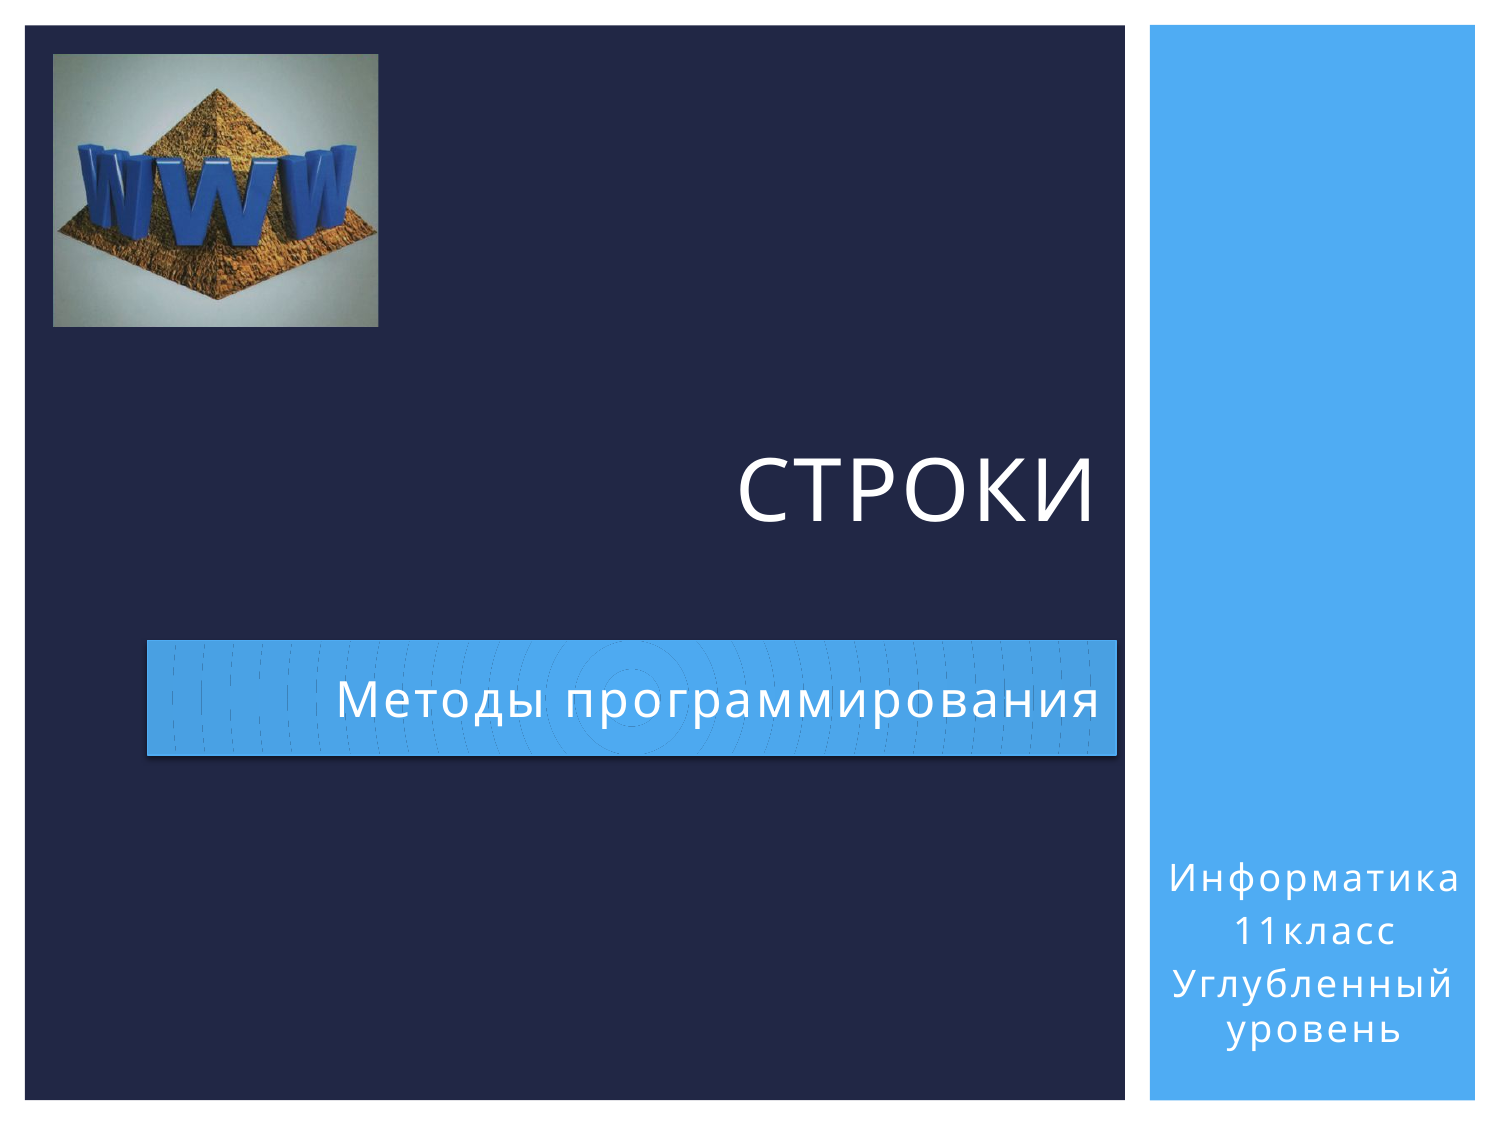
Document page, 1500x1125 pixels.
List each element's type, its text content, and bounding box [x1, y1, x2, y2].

text_box Методы программирования [147, 640, 1117, 756]
subtitle Информатика 11класс Углубленный уровень [1151, 846, 1477, 1096]
picture [52, 54, 379, 327]
title Строки [75, 336, 1113, 637]
